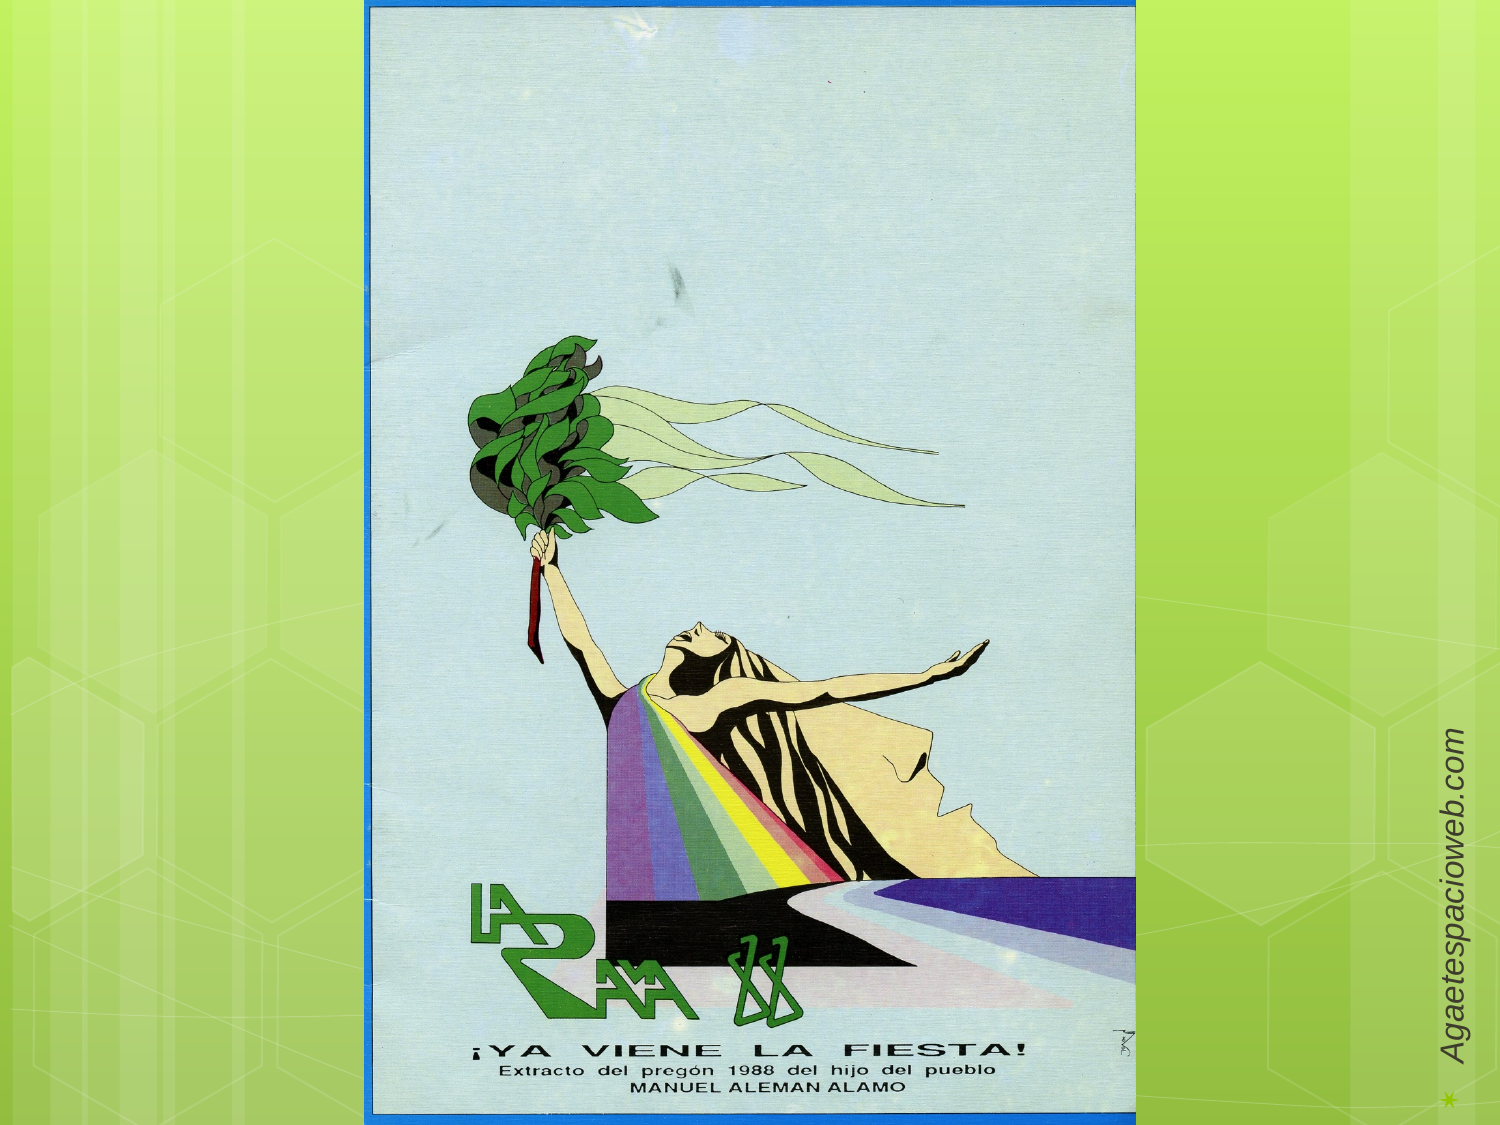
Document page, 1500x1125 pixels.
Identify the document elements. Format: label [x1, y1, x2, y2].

picture [364, 0, 1136, 1125]
